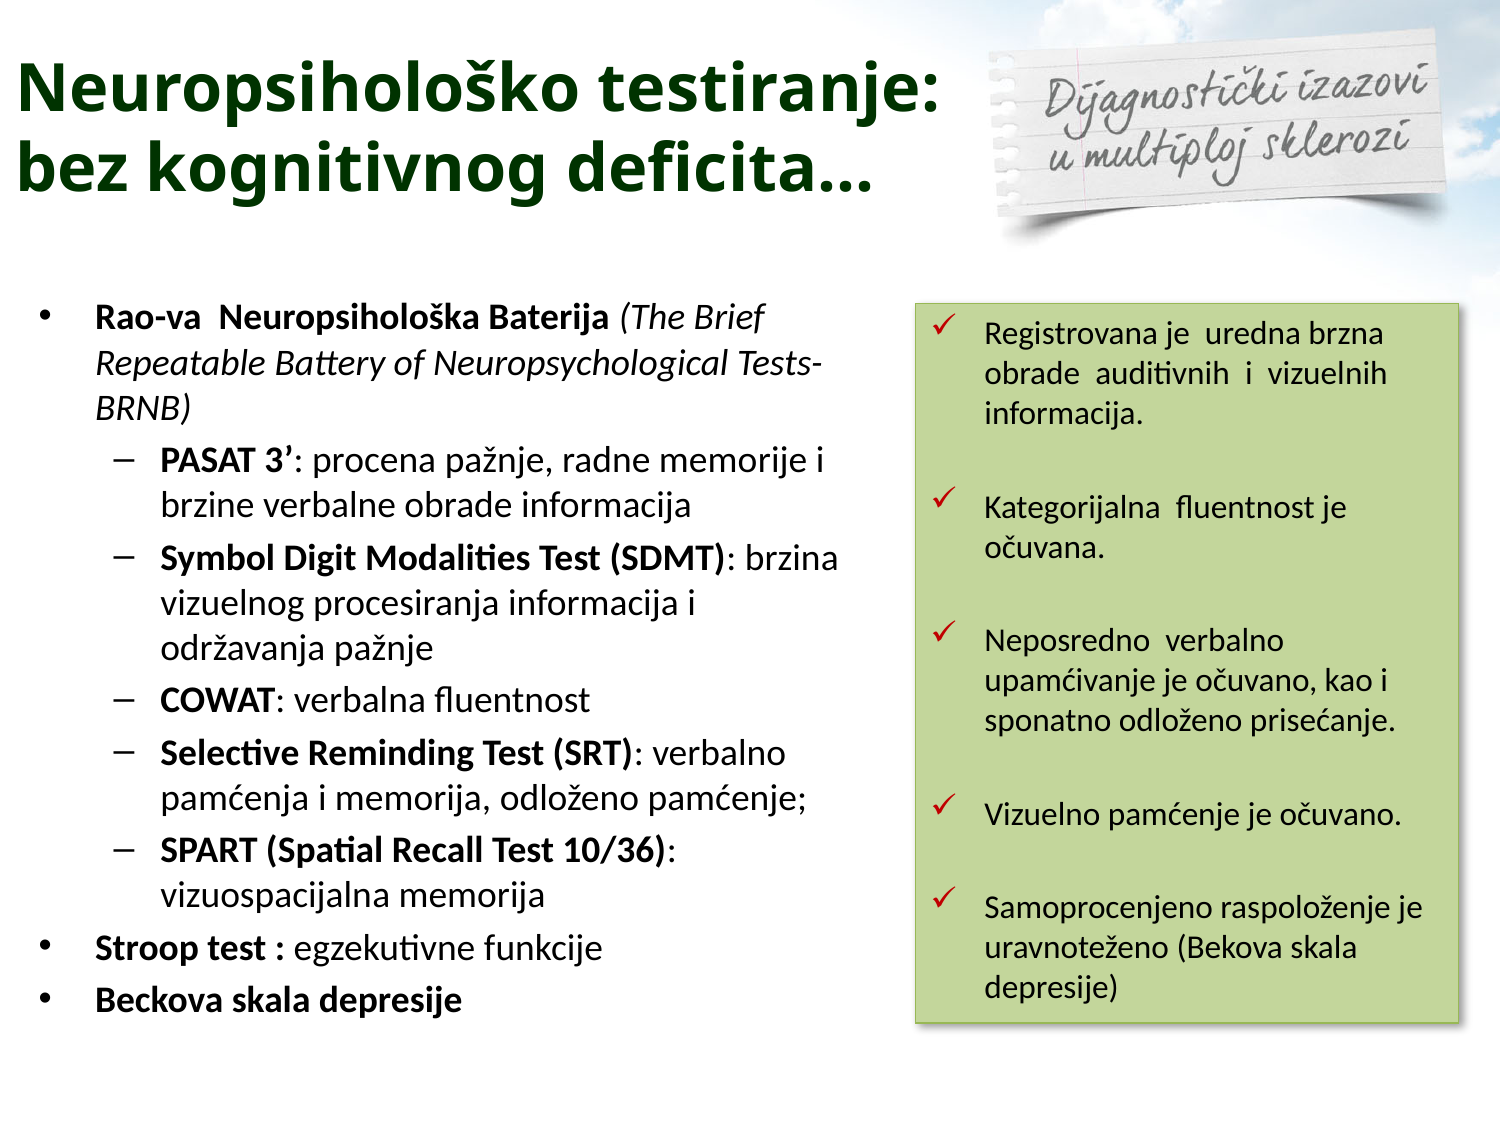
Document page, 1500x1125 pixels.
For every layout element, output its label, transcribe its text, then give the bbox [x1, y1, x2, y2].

picture [0, 0, 1500, 1125]
list Rao-va Neuropsihološka Baterija (The Brief Repeatable Battery of Neuropsychological Tests- BRNB) PASAT 3’: procena pažnje, radne memorije i brzine verbalne obrade informacija Symbol Digit Modalities Test (SDMT): brzina vizuelnog procesiranja informacija i održavanja pažnje COWAT: verbalna fluentnost Selective Reminding Test (SRT): verbalno pamćenja i memorija, odloženo pamćenje; SPART (Spatial Recall Test 10/36): vizuospacijalna memorija Stroop test : egzekutivne funkcije Beckova skala depresije [23, 237, 857, 1125]
title Neuropsihološko testiranje: bez kognitivnog deficita... [0, 30, 976, 219]
list Registrovana je uredna brzna obrade auditivnih i vizuelnih informacija. Kategorijalna fluentnost je očuvana. Neposredno verbalno upamćivanje je očuvano, kao i sponatno odloženo prisećanje. Vizuelno pamćenje je očuvano. Samoprocenjeno raspoloženje je uravnoteženo (Bekova skala depresije) [915, 303, 1459, 1024]
